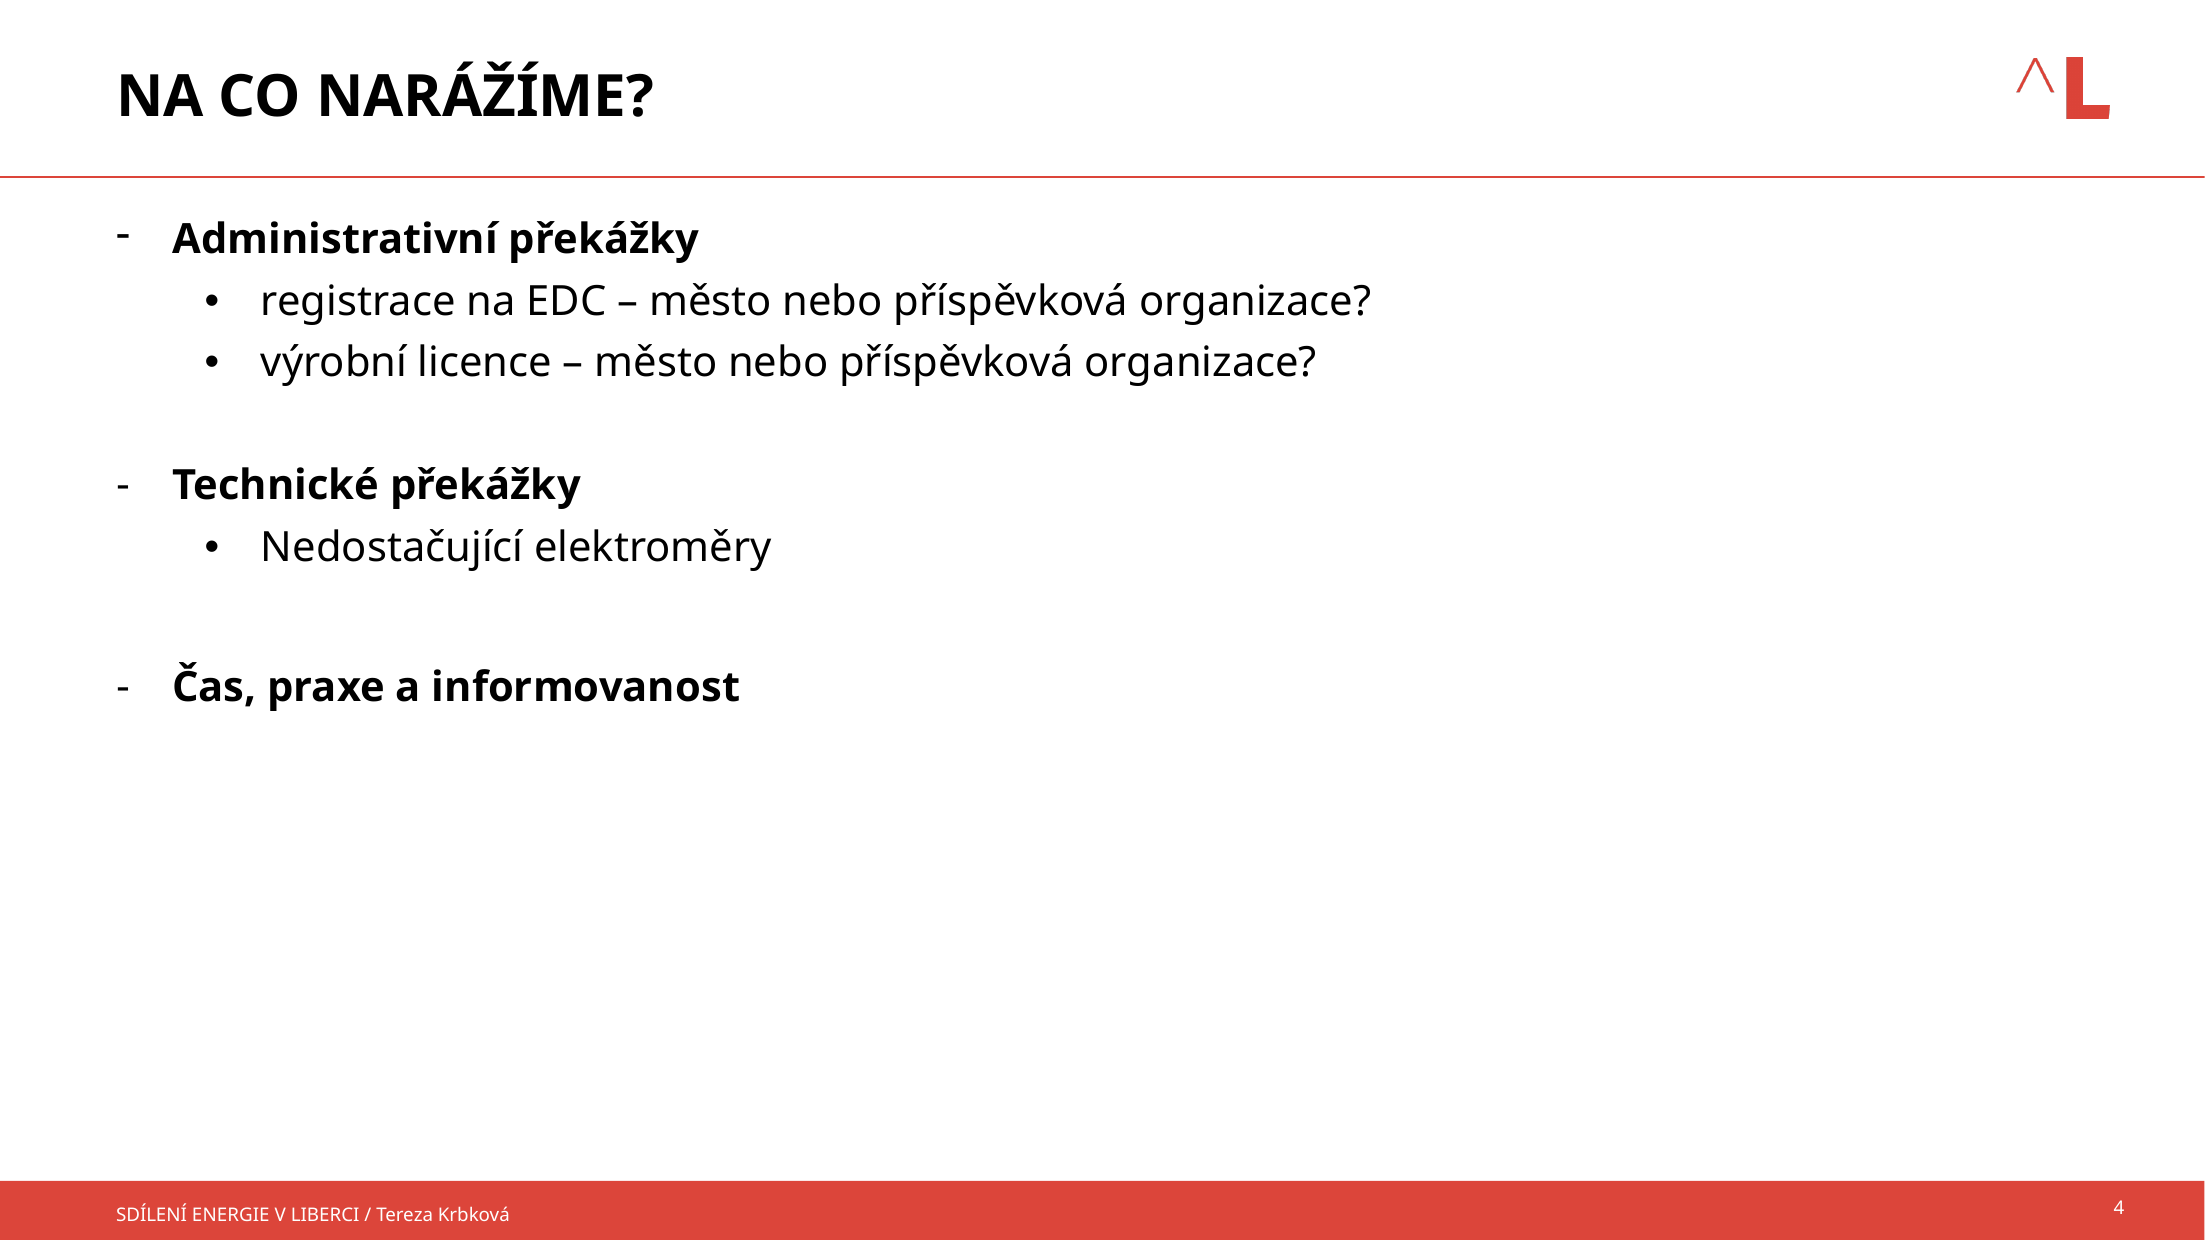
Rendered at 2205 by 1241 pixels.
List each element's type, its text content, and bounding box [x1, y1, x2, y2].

title NA CO NARÁŽÍME? [116, 33, 1941, 153]
list Administrativní překážky registrace na EDC – město nebo příspěvková organizace? výrobní licence – město nebo příspěvková organizace? Technické překážky Nedostačující elektroměry Čas, praxe a informovanost [116, 214, 1941, 1130]
footer SDÍLENÍ ENERGIE V LIBERCI / Tereza Krbková [116, 1185, 1567, 1241]
picture [2016, 57, 2110, 119]
slide_number 4 [2062, 1181, 2125, 1237]
